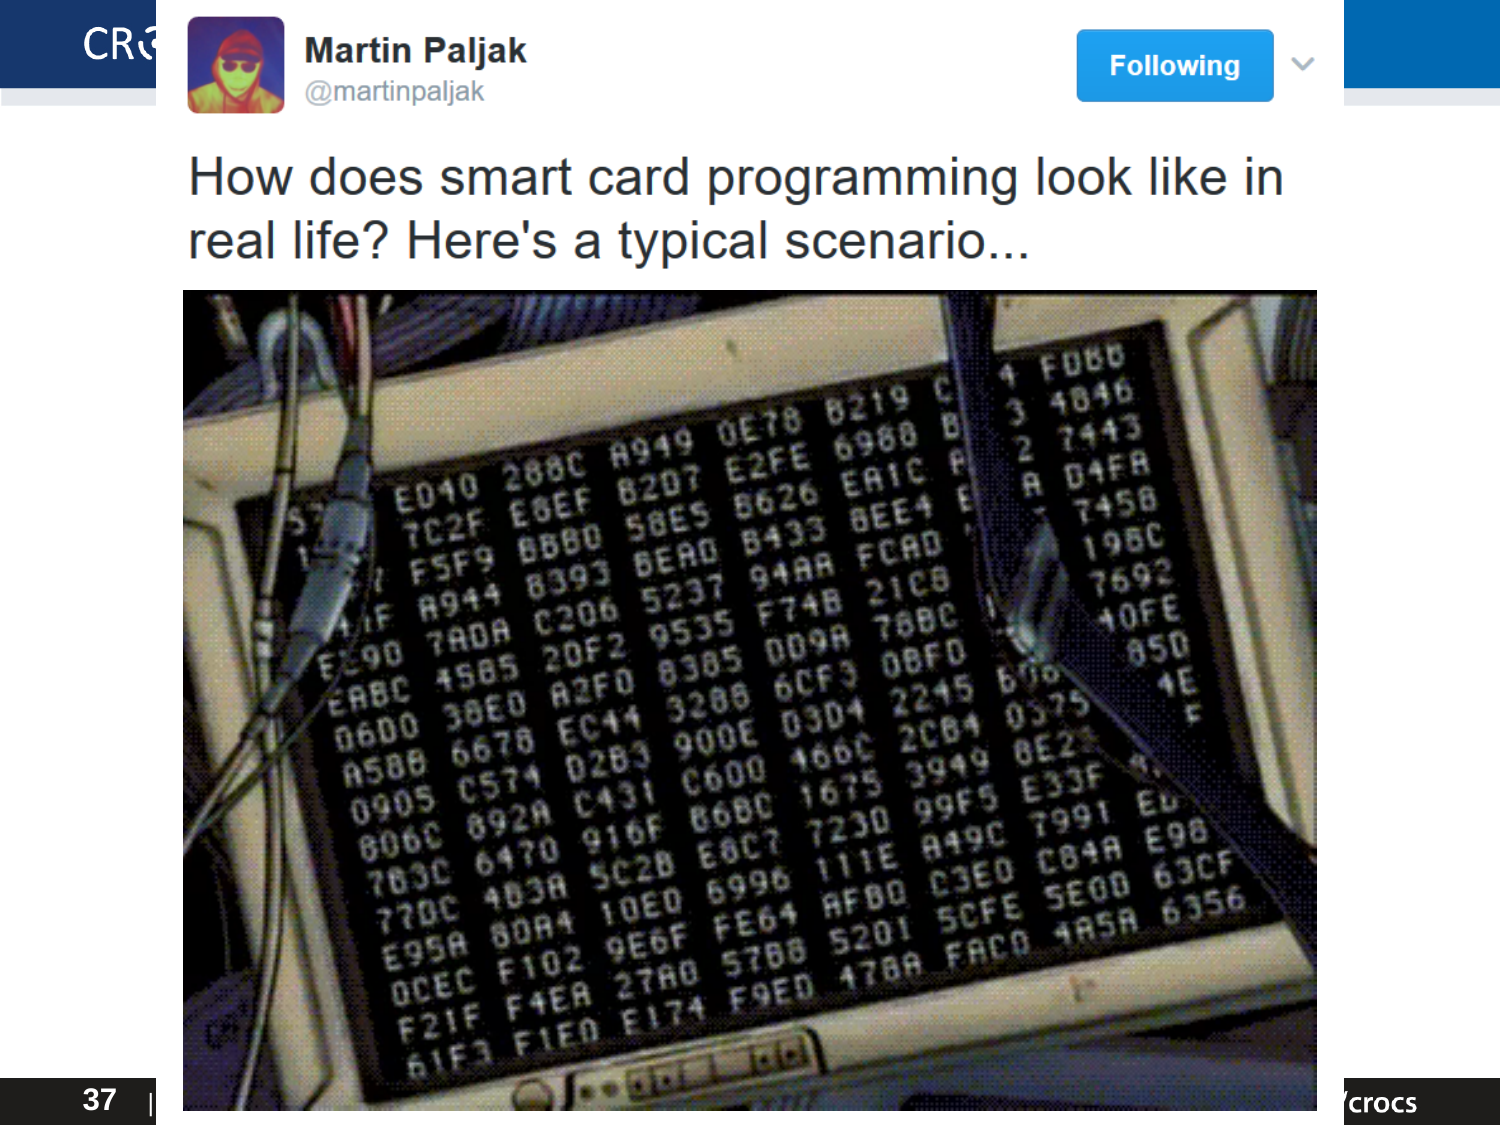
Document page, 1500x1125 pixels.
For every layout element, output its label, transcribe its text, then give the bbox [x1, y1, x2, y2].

picture [0, 0, 1500, 1125]
slide_number 37 [82, 1078, 147, 1125]
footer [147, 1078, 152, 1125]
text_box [182, 289, 1318, 1112]
